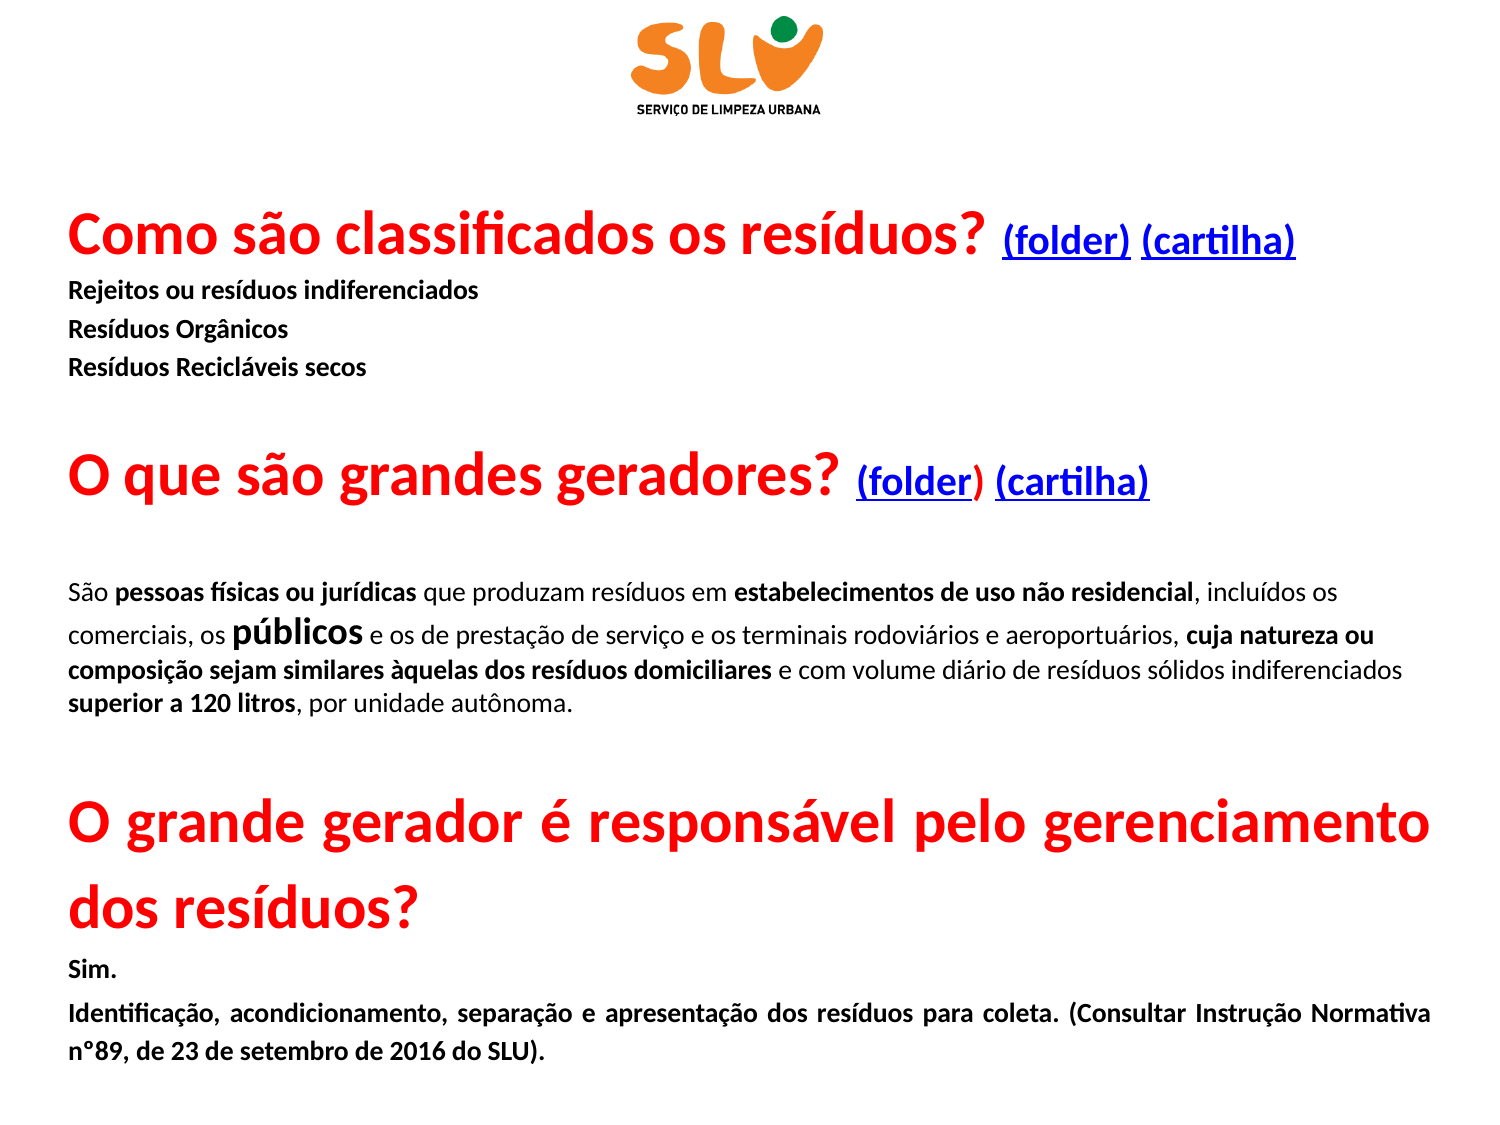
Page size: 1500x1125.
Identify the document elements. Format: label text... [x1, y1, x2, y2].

picture [631, 16, 823, 116]
subtitle Como são classificados os resíduos? (folder) (cartilha) Rejeitos ou resíduos indiferenciados Resíduos Orgânicos Resíduos Recicláveis secos O que são grandes geradores? (folder) (cartilha) São pessoas físicas ou jurídicas que produzam resíduos em estabelecimentos de uso não residencial, incluídos os comerciais, os públicos e os de prestação de serviço e os terminais rodoviários e aeroportuários, cuja natureza ou composição sejam similares àquelas dos resíduos domiciliares e com volume diário de resíduos sólidos indiferenciados superior a 120 litros, por unidade autônoma. O grande gerador é responsável pelo gerenciamento dos resíduos? Sim. Identificação, acondicionamento, separação e apresentação dos resíduos para coleta. (Consultar Instrução Normativa nº89, de 23 de setembro de 2016 do SLU). [53, 184, 1447, 1083]
